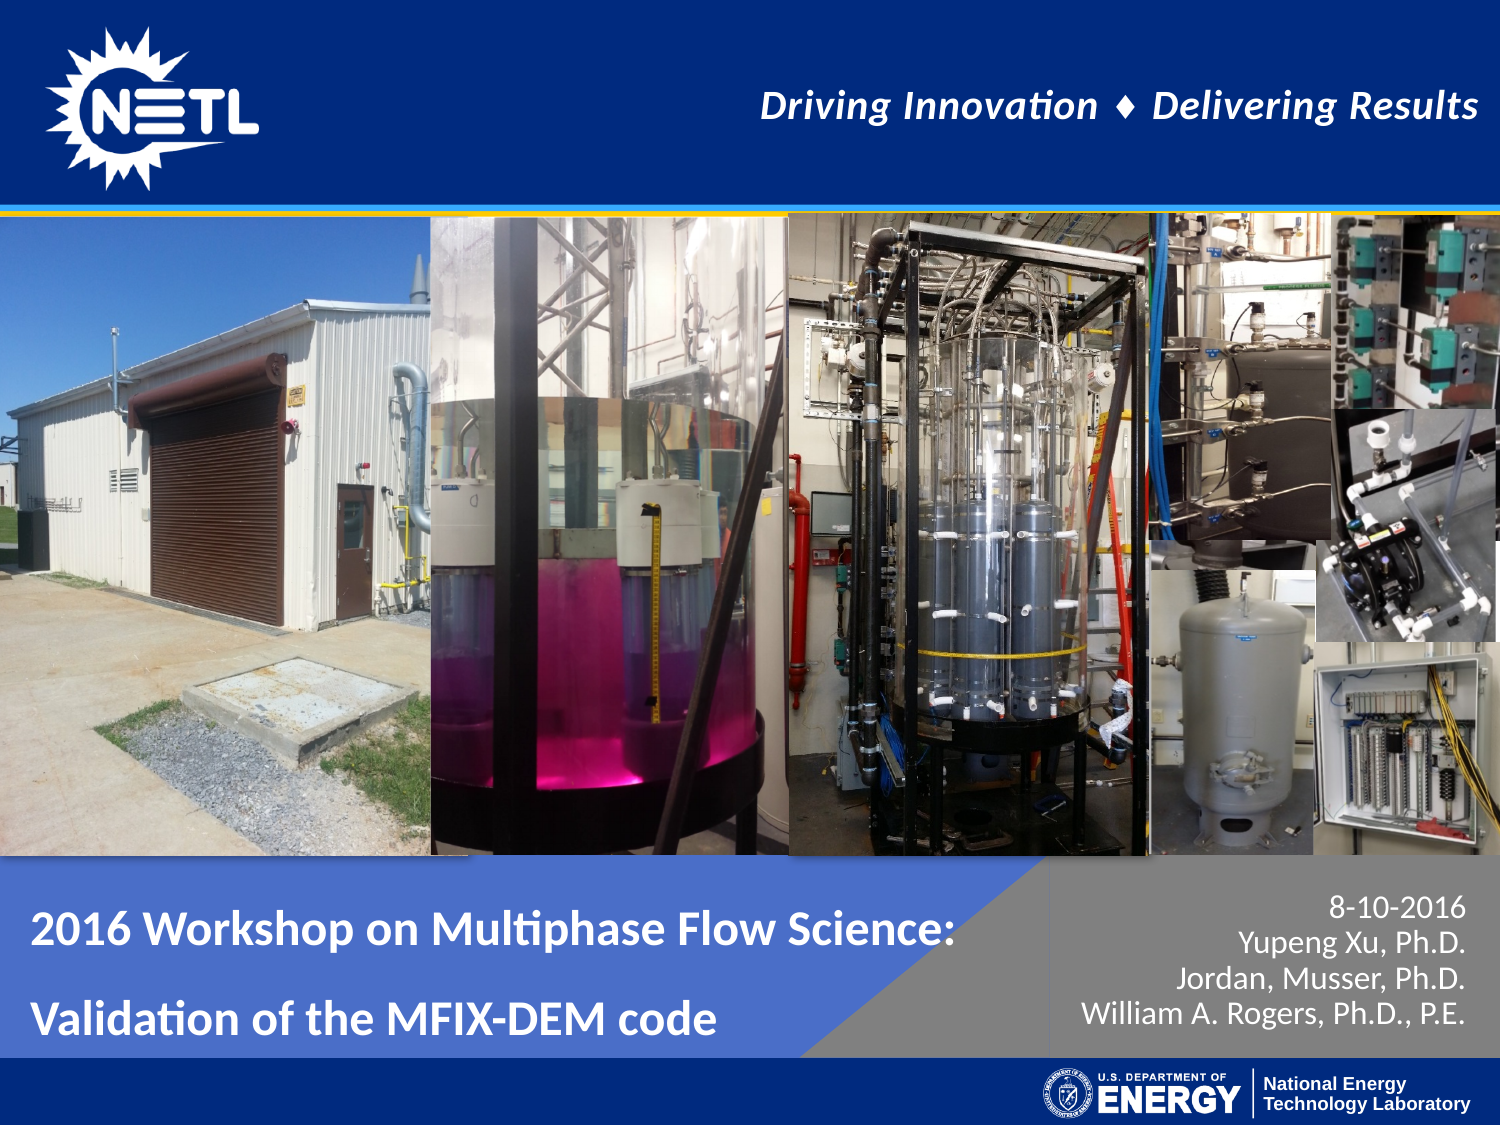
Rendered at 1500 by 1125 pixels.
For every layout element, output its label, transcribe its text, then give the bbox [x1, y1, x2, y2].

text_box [1150, 549, 1321, 855]
list 8-10-2016 Yupeng Xu, Ph.D. Jordan, Musser, Ph.D. William A. Rogers, Ph.D., P.E. [1087, 902, 1467, 1033]
list 2016 Workshop on Multiphase Flow Science: Validation of the MFIX-DEM code [30, 858, 1087, 1046]
picture [0, 213, 1500, 856]
picture [1043, 1065, 1264, 1123]
picture [45, 26, 259, 191]
